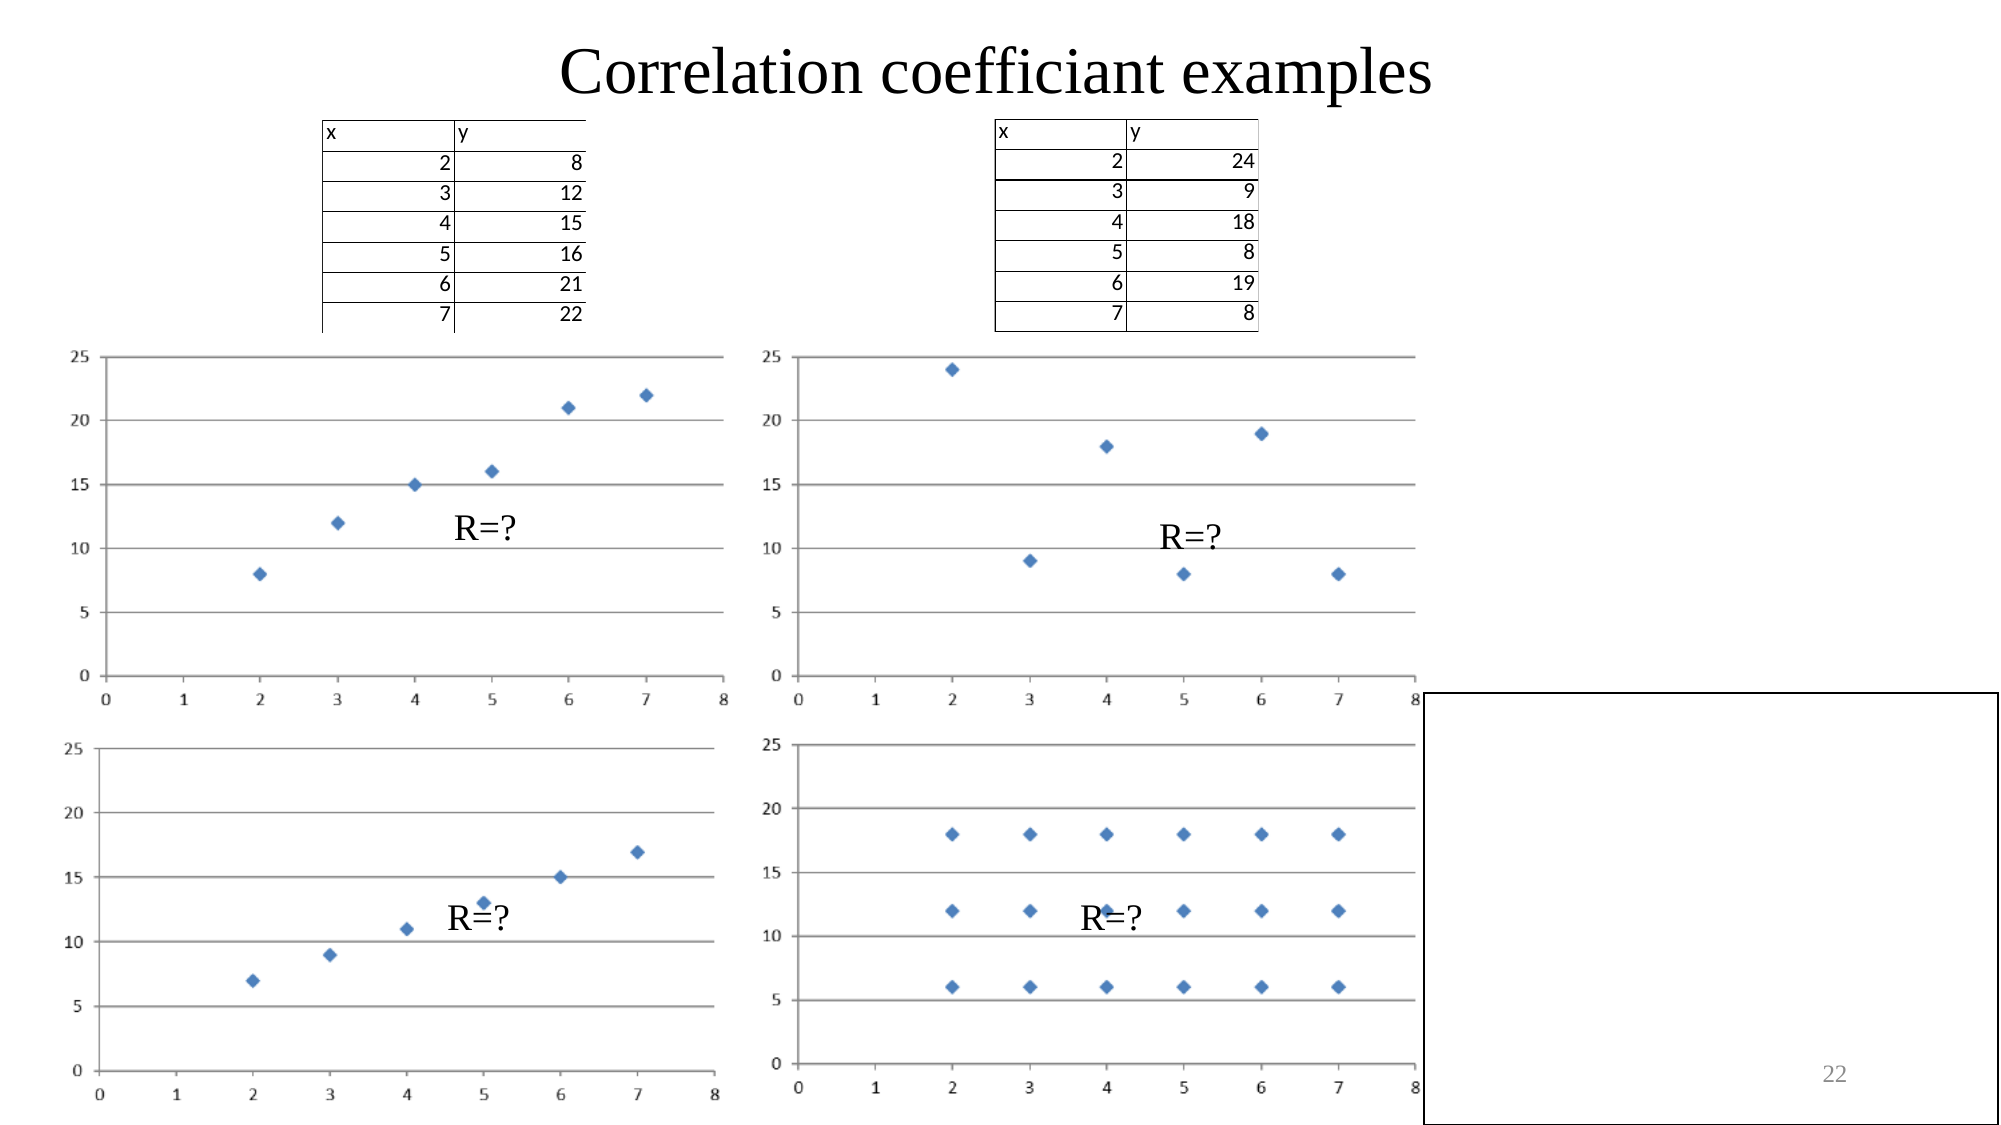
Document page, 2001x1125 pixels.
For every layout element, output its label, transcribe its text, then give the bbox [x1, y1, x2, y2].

picture [24, 118, 1459, 1125]
text_box Correlation coefficiant examples [279, 19, 1733, 126]
text_box c [1459, 692, 1999, 1125]
